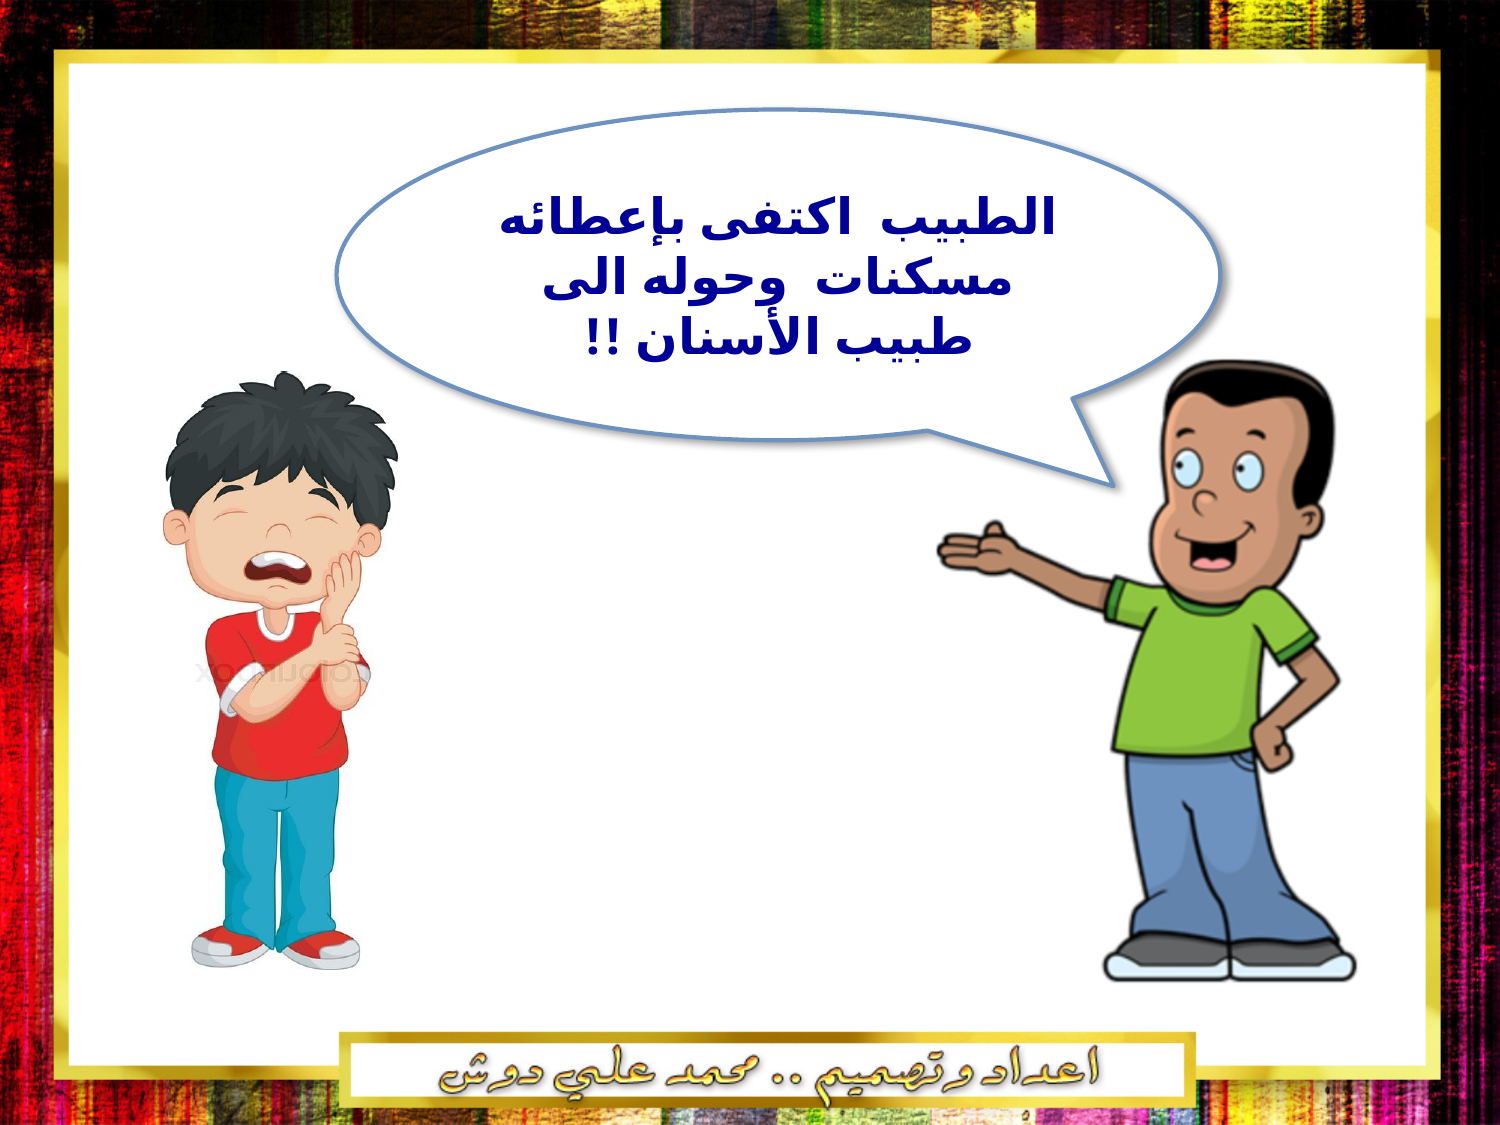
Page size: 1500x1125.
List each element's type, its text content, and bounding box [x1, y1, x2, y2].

text_box [404, 432, 898, 494]
text_box الطبيب اكتفى بإعطائه مسكنات وحوله الى طبيب الأسنان !! [334, 107, 1223, 443]
picture [0, 0, 1500, 1125]
